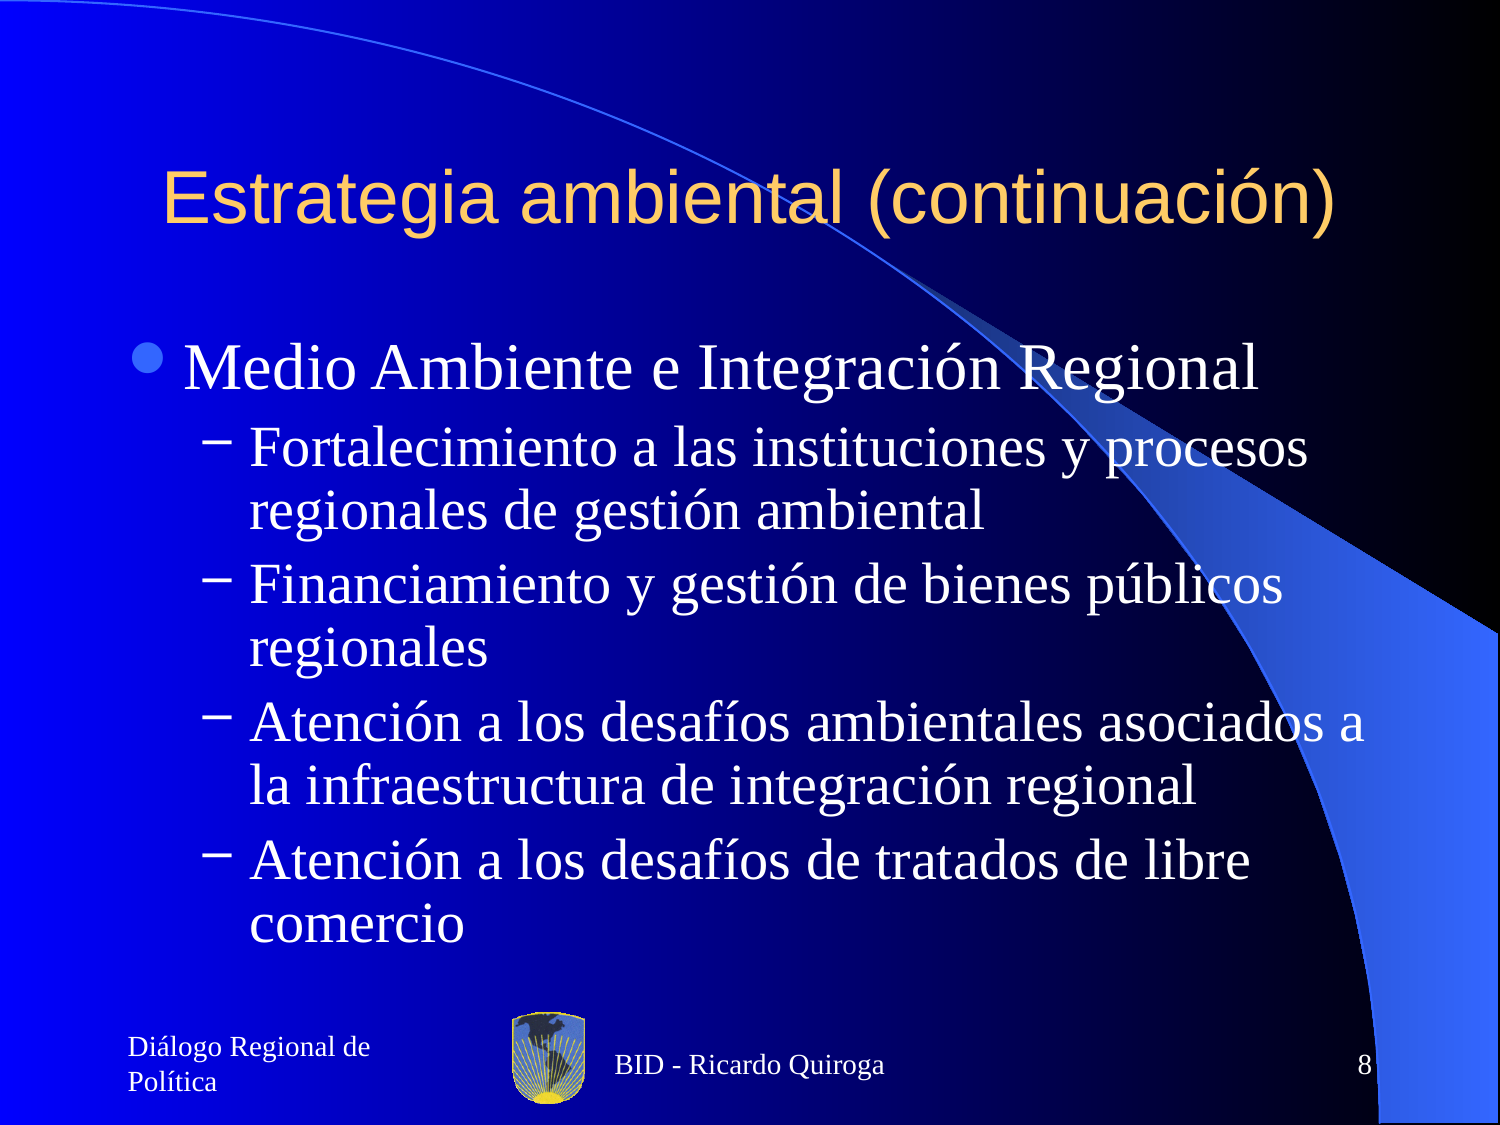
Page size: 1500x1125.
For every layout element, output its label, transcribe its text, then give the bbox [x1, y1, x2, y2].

footer BID - Ricardo Quiroga [588, 1024, 988, 1101]
title Estrategia ambiental (continuación) [112, 99, 1388, 288]
slide_number 8 [1074, 1024, 1388, 1101]
picture [512, 1012, 585, 1104]
list Medio Ambiente e Integración Regional Fortalecimiento a las instituciones y procesos regionales de gestión ambiental Financiamiento y gestión de bienes públicos regionales Atención a los desafíos ambientales asociados a la infraestructura de integración regional Atención a los desafíos de tratados de libre comercio [112, 324, 1388, 1001]
slide_number Diálogo Regional de Política [112, 1024, 426, 1101]
